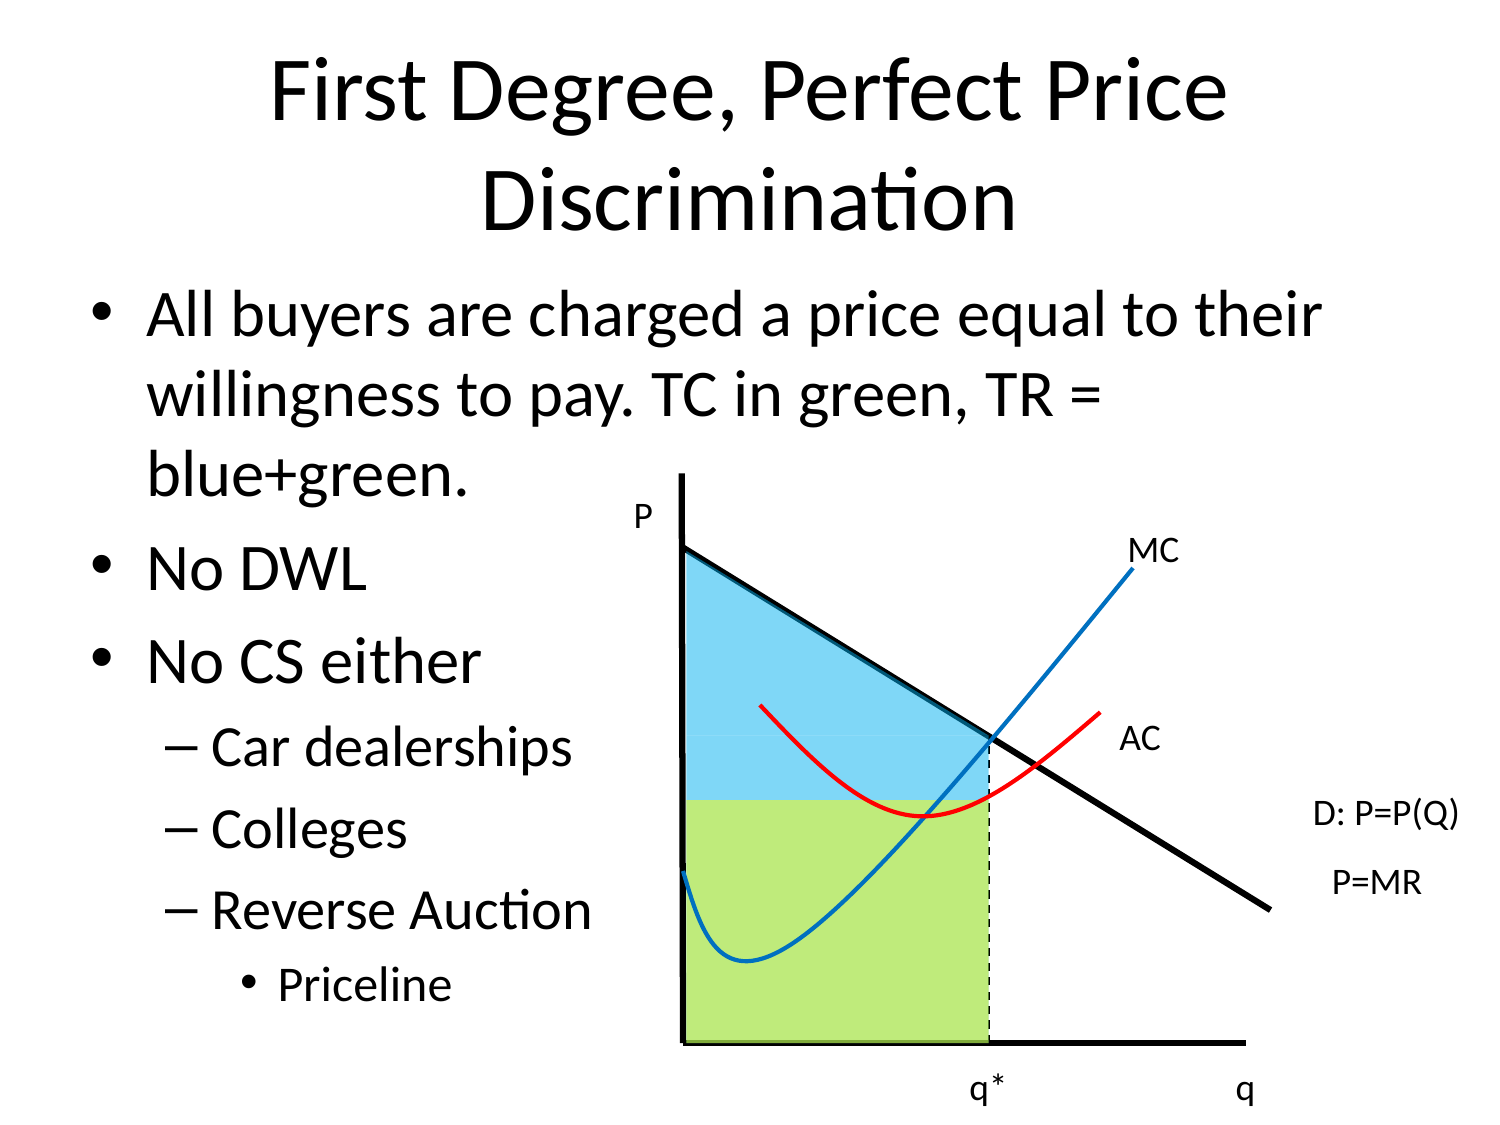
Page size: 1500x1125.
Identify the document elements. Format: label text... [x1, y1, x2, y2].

text_box [697, 918, 827, 962]
text_box q* [954, 1055, 1023, 1116]
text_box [682, 547, 1271, 911]
text_box MC [1112, 517, 1206, 546]
list All buyers are charged a price equal to their willingness to pay. TC in green, TR = blue+green. No DWL No CS either Car dealerships Colleges Reverse Auction Priceline [75, 262, 1425, 1005]
title First Degree, Perfect Price Discrimination [75, 45, 1425, 233]
text_box P=MR [1317, 849, 1477, 910]
text_box q [1220, 1055, 1271, 1116]
text_box P [618, 484, 668, 544]
text_box [689, 918, 984, 1042]
text_box D: P=P(Q) [1298, 780, 1475, 841]
